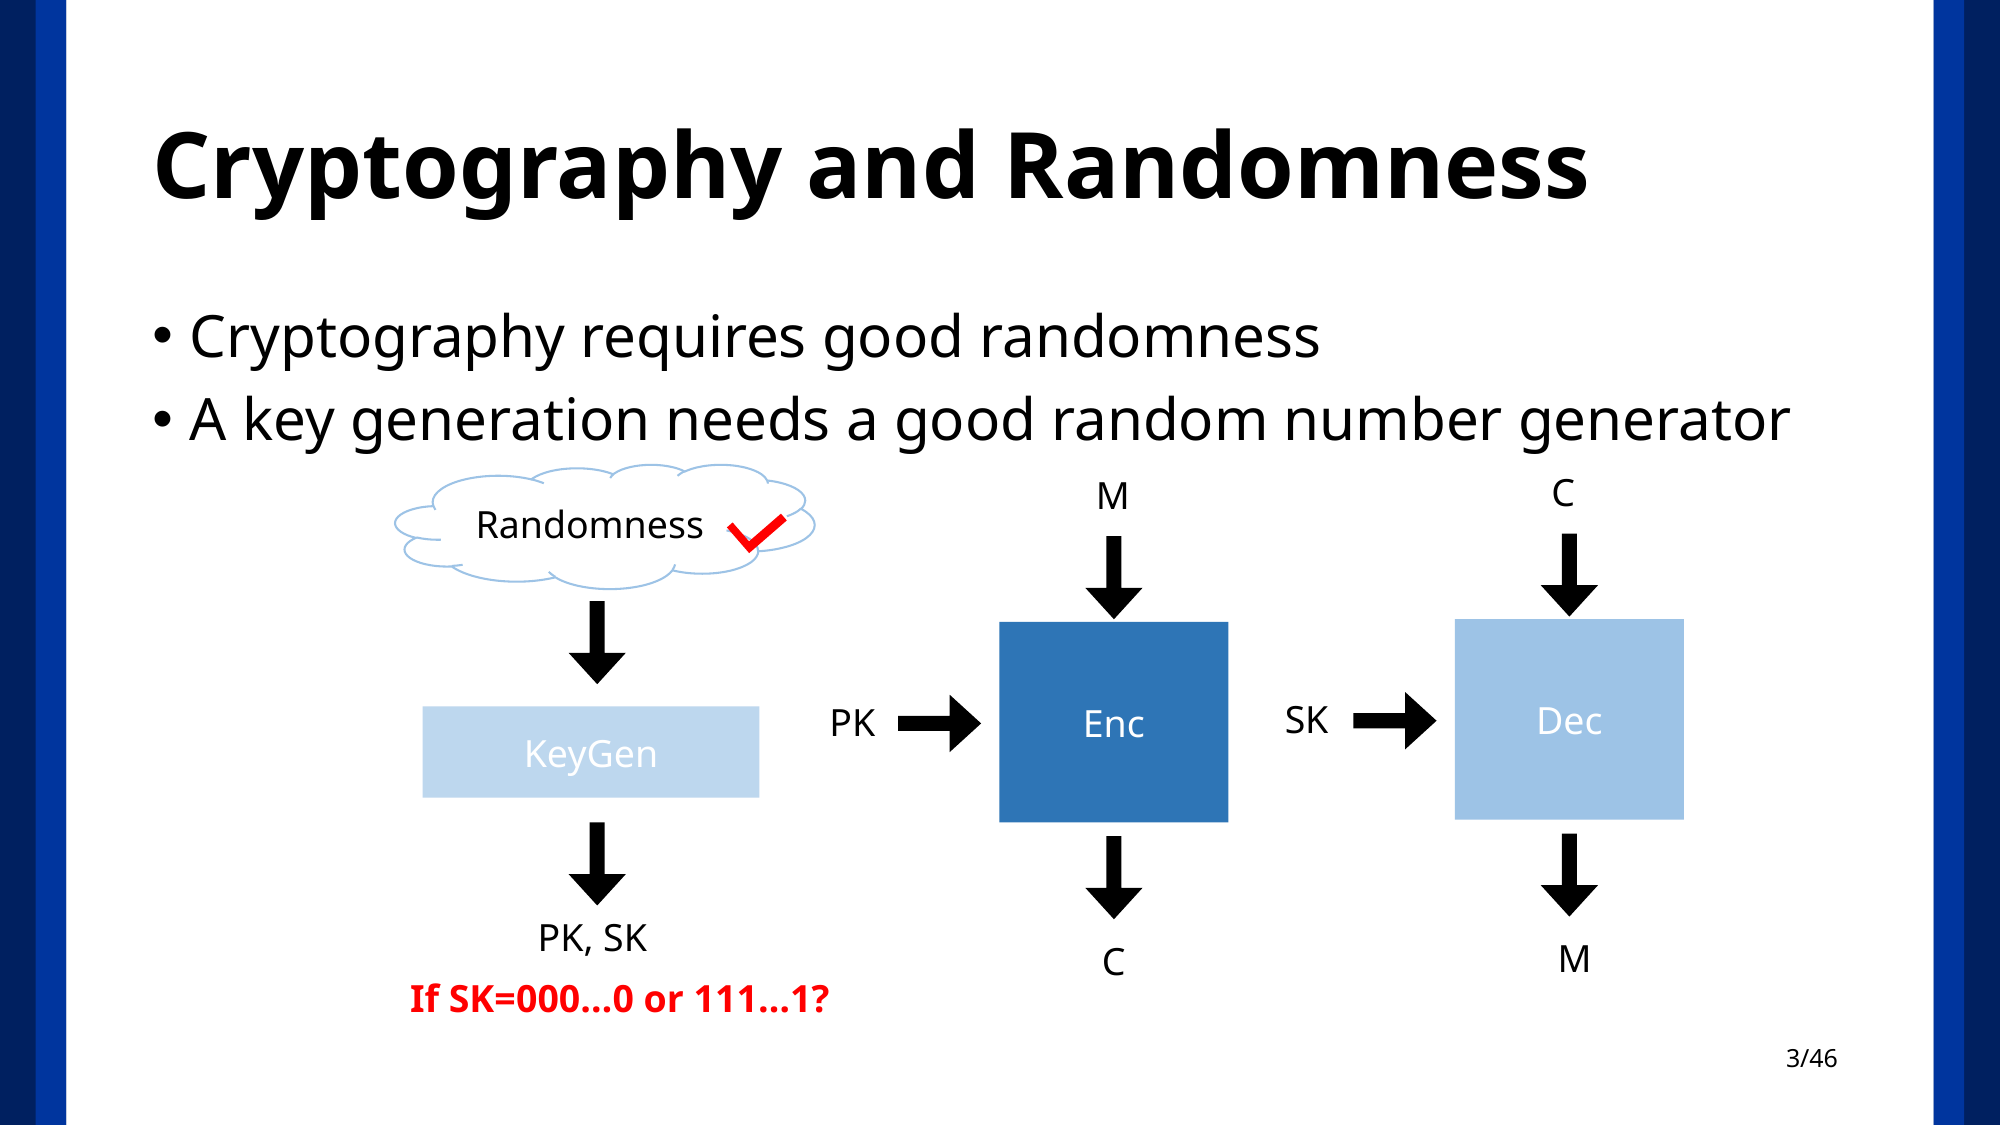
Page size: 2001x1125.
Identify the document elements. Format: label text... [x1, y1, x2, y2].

text_box [1419, 703, 1439, 739]
text_box [1082, 835, 1145, 921]
text_box [1082, 535, 1145, 621]
text_box [1538, 832, 1601, 919]
text_box [566, 821, 629, 907]
text_box SK [1269, 689, 1419, 749]
text_box PK [814, 691, 964, 752]
text_box [1538, 532, 1601, 619]
text_box Dec [1454, 618, 1685, 821]
text_box KeyGen [422, 705, 760, 799]
text_box M [1542, 927, 1692, 988]
text_box [566, 600, 629, 686]
title Cryptography and Randomness [137, 59, 1863, 278]
text_box If SK=000…0 or 111…1? [395, 967, 973, 1028]
text_box Enc [998, 621, 1229, 823]
text_box [964, 706, 983, 741]
text_box M [1081, 464, 1230, 525]
text_box Randomness [393, 463, 816, 591]
text_box PK, SK [522, 907, 672, 967]
text_box C [1536, 461, 1686, 522]
text_box [725, 512, 789, 555]
text_box C [1087, 930, 1236, 990]
list Cryptography requires good randomness A key generation needs a good random number generator [137, 299, 1863, 1014]
